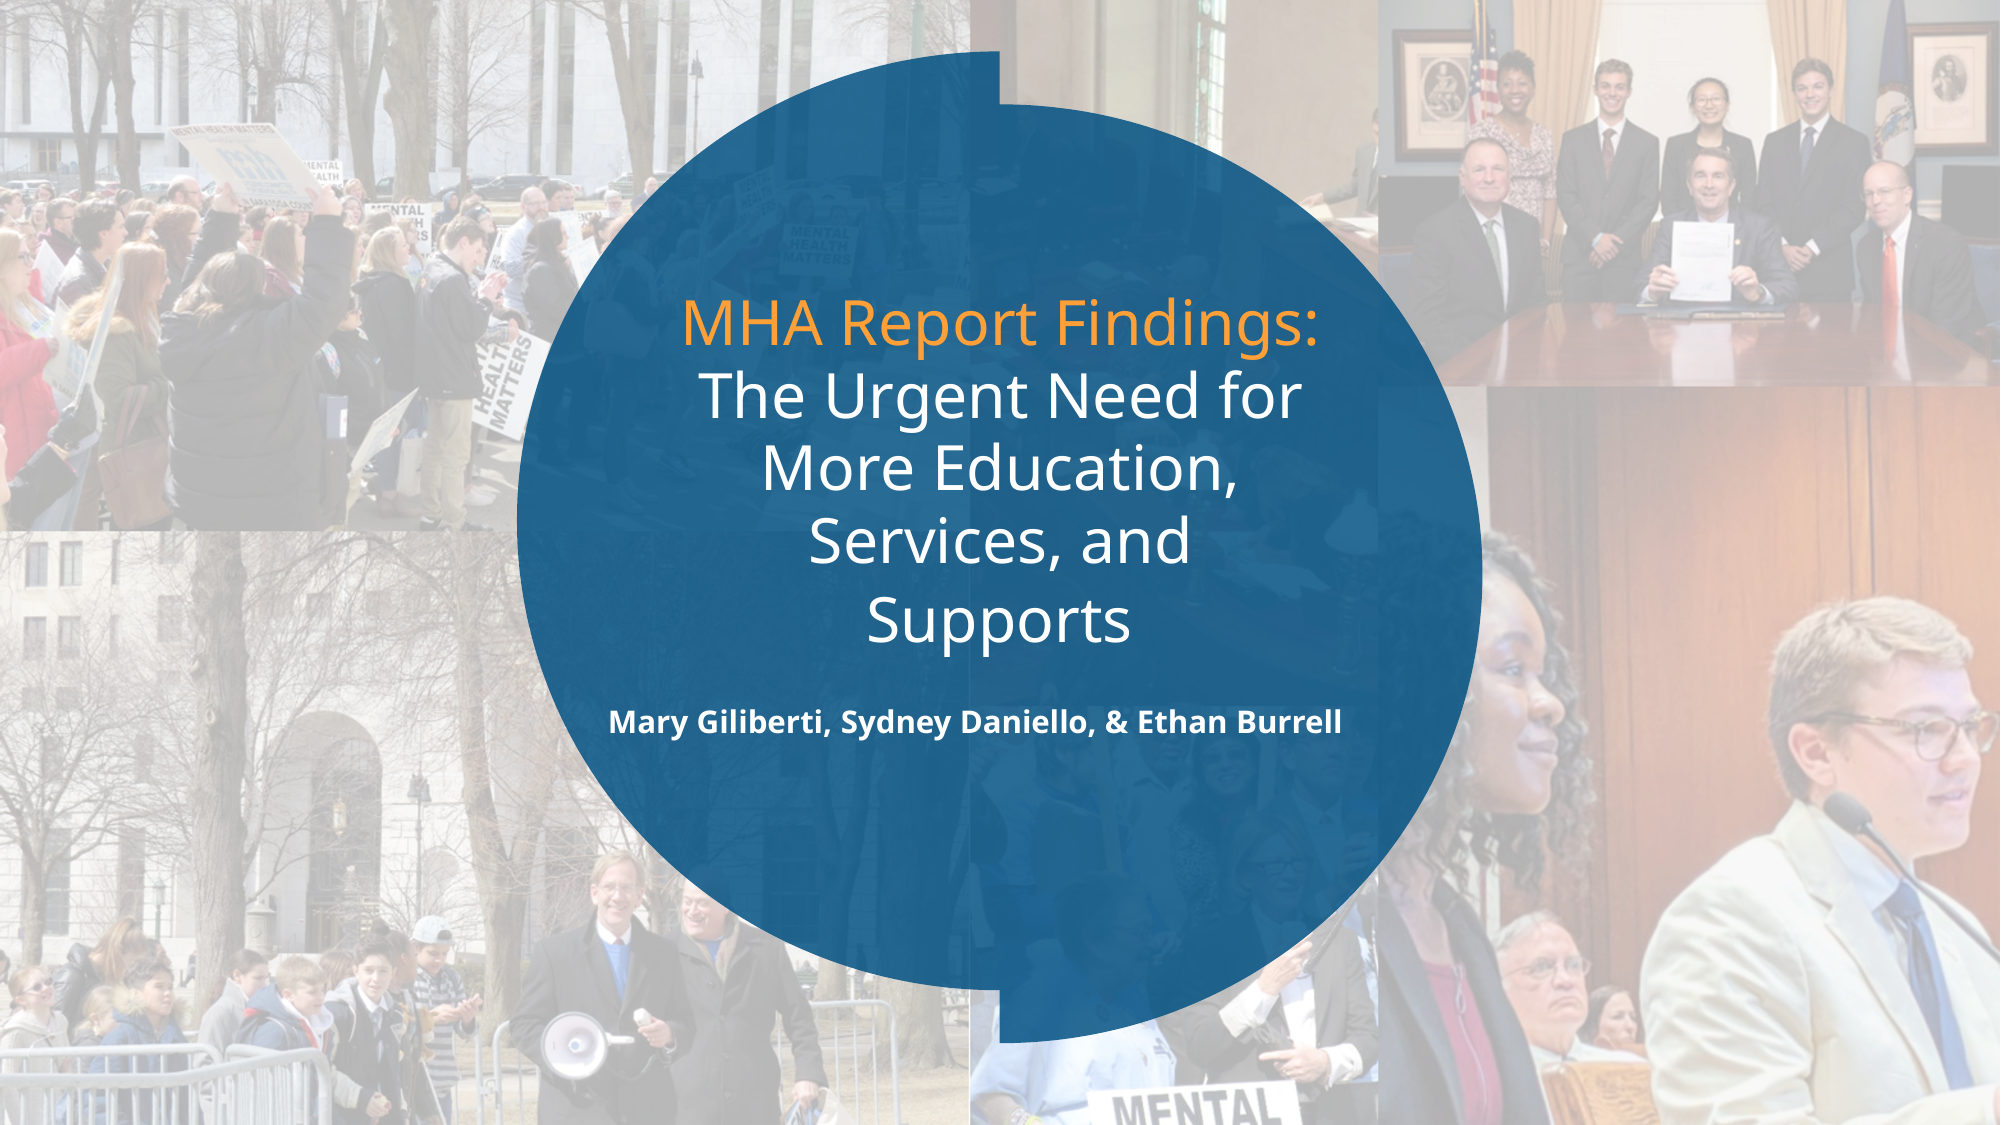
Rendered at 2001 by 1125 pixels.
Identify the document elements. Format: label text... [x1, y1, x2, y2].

text_box Mary Giliberti, Sydney Daniello, & Ethan Burrell [605, 699, 1395, 740]
picture [0, 0, 2000, 1125]
title MHA Report Findings: The Urgent Need for More Education, Services, and Supports [645, 275, 1355, 656]
